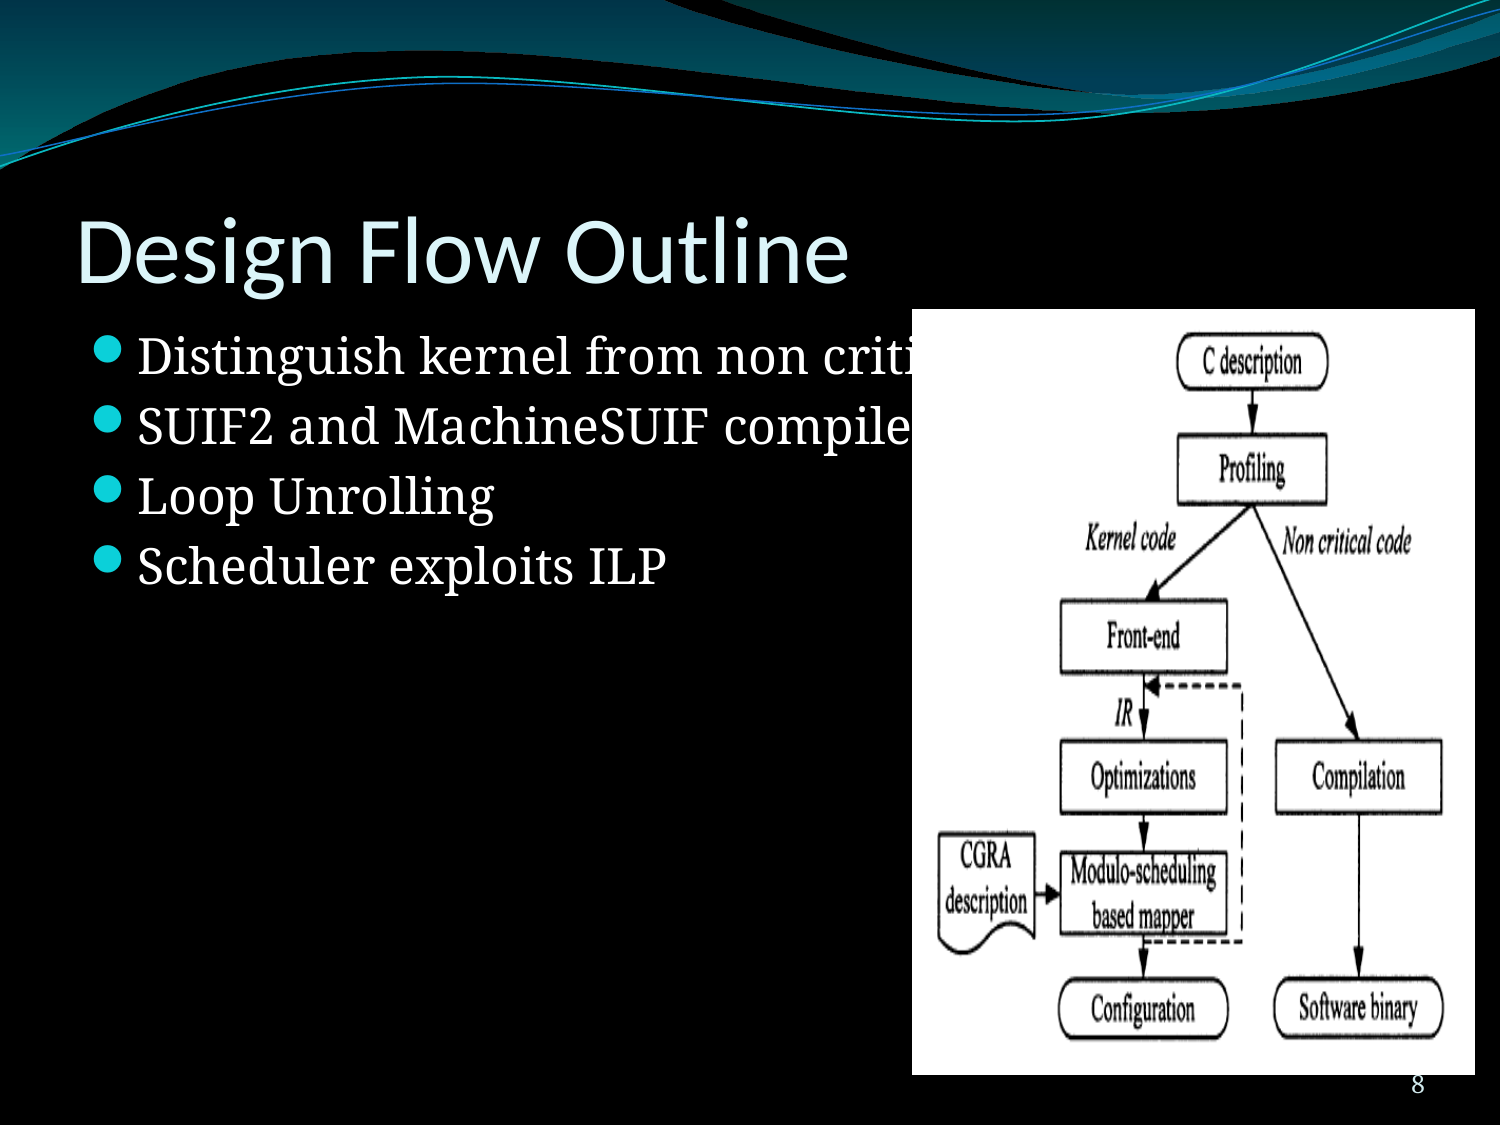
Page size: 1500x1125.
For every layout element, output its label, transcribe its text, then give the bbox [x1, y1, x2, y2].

list Distinguish kernel from non critical SUIF2 and MachineSUIF compiler Loop Unrolling Scheduler exploits ILP [75, 317, 905, 1038]
title Design Flow Outline [75, 115, 1425, 303]
picture [912, 309, 1476, 1076]
slide_number 8 [1299, 1089, 1425, 1103]
title Algorithm [905, 317, 909, 1038]
